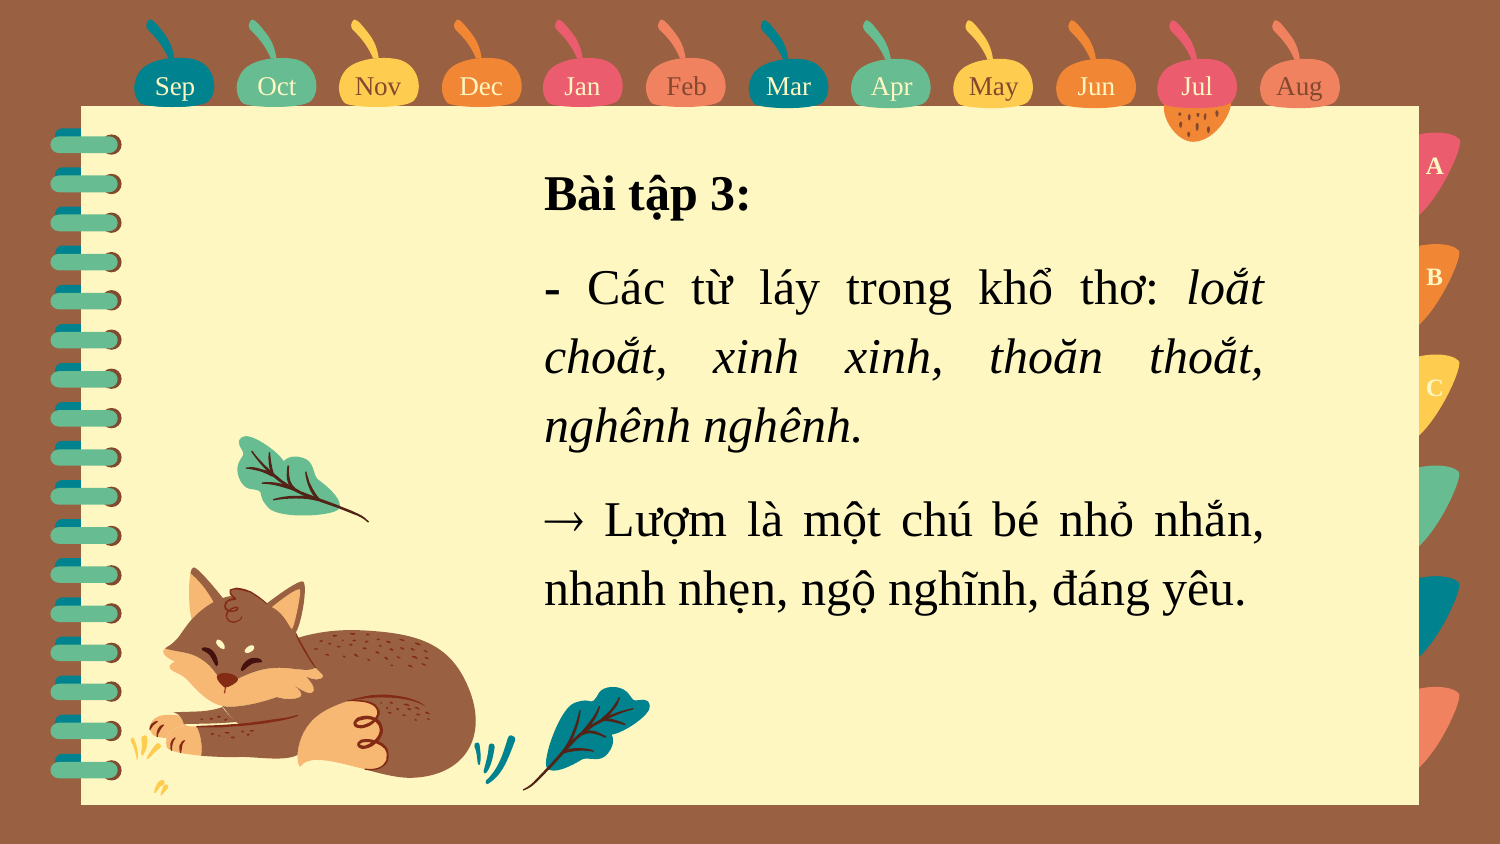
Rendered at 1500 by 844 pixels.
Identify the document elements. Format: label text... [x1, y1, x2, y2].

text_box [129, 19, 1352, 143]
text_box Bài tập 3: - Các từ láy trong khổ thơ: loắt choắt, xinh xinh, thoăn thoắt, nghênh nghênh.  Lượm là một chú bé nhỏ nhắn, nhanh nhẹn, ngộ nghĩnh, đáng yêu. [529, 150, 1280, 623]
text_box A [1408, 134, 1462, 190]
text_box B [1408, 245, 1462, 300]
text_box C [1408, 355, 1462, 411]
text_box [129, 398, 653, 797]
